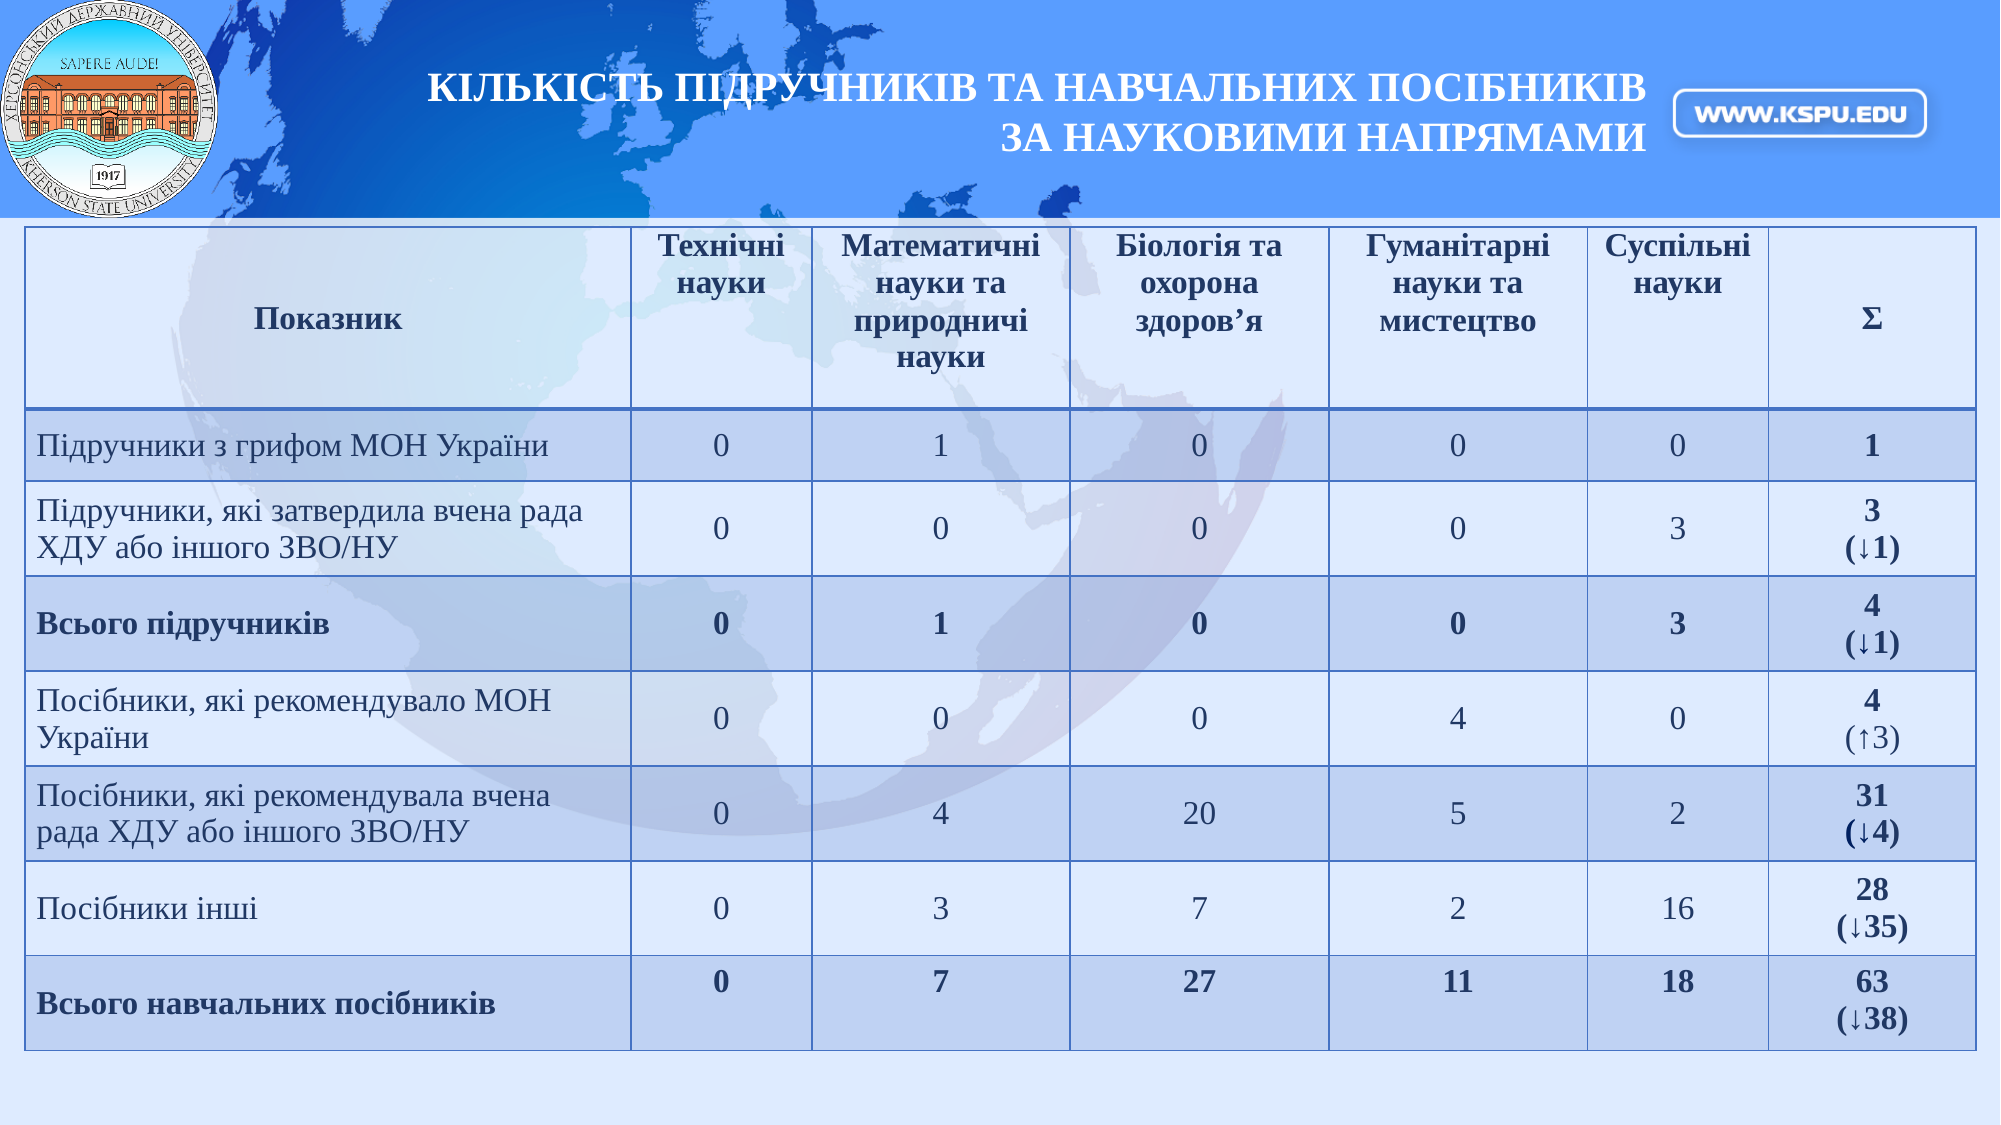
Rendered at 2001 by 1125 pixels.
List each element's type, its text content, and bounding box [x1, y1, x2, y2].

table_cell 28 (↓35) [1769, 862, 1975, 955]
table_cell Посібники інші [26, 862, 630, 955]
table_cell 18 [1588, 956, 1768, 1050]
table_cell 0 [632, 956, 811, 1050]
table_cell 7 [813, 956, 1069, 1050]
table_header Показник [26, 228, 630, 407]
table_cell 0 [1330, 577, 1587, 670]
table_cell 0 [1071, 577, 1328, 670]
table_cell Підручники з грифом МОН України [26, 411, 630, 480]
table_cell Посібники, які рекомендувало МОН України [26, 672, 630, 765]
table_cell 20 [1071, 767, 1328, 860]
table_cell 0 [632, 577, 811, 670]
table_cell 0 [1071, 482, 1328, 575]
table_header Гуманітарні науки та мистецтво [1330, 228, 1587, 407]
table_cell 0 [1588, 411, 1768, 480]
table_header Суспільні науки [1588, 228, 1768, 407]
table_cell 0 [1071, 672, 1328, 765]
table_cell 7 [1071, 862, 1328, 955]
table_cell 3 [1588, 482, 1768, 575]
table_header Ʃ [1769, 228, 1975, 407]
table_cell 2 [1330, 862, 1587, 955]
table_cell 0 [1071, 411, 1328, 480]
text_box КІЛЬКІСТЬ ПІДРУЧНИКІВ ТА НАВЧАЛЬНИХ ПОСІБНИКІВ ЗА НАУКОВИМИ НАПРЯМАМИ [403, 52, 1662, 168]
table_cell 0 [632, 767, 811, 860]
table_cell 27 [1071, 956, 1328, 1050]
table_cell 63 (↓38) [1769, 956, 1975, 1050]
table_cell 0 [1330, 411, 1587, 480]
table_cell 1 [813, 411, 1069, 480]
table_cell 0 [632, 672, 811, 765]
table_cell 4 [1330, 672, 1587, 765]
table_header Технічні науки [632, 228, 811, 407]
table_cell 0 [1330, 482, 1587, 575]
table_cell 3 (↓1) [1769, 482, 1975, 575]
table_cell 3 [813, 862, 1069, 955]
table_cell 3 [1588, 577, 1768, 670]
table_cell 1 [1769, 411, 1975, 480]
table_cell 0 [632, 862, 811, 955]
table_cell 1 [813, 577, 1069, 670]
table_cell Всього навчальних посібників [26, 956, 630, 1050]
table_cell 4 (↑3) [1769, 672, 1975, 765]
table_cell 16 [1588, 862, 1768, 955]
table_cell 0 [632, 411, 811, 480]
picture [0, 0, 2000, 1125]
table_cell 5 [1330, 767, 1587, 860]
table_cell Підручники, які затвердила вчена рада ХДУ або іншого ЗВО/НУ [26, 482, 630, 575]
table_cell 0 [632, 482, 811, 575]
table_cell 0 [1588, 672, 1768, 765]
table_cell 31 (↓4) [1769, 767, 1975, 860]
table_cell 2 [1588, 767, 1768, 860]
table_cell 0 [813, 482, 1069, 575]
table_cell 4 (↓1) [1769, 577, 1975, 670]
table_cell Посібники, які рекомендувала вчена рада ХДУ або іншого ЗВО/НУ [26, 767, 630, 860]
table_cell 0 [813, 672, 1069, 765]
table_cell 11 [1330, 956, 1587, 1050]
table_cell 4 [813, 767, 1069, 860]
table_header Біологія та охорона здоров’я [1071, 228, 1328, 407]
table_cell Всього підручників [26, 577, 630, 670]
table_header Математичні науки та природничі науки [813, 228, 1069, 407]
